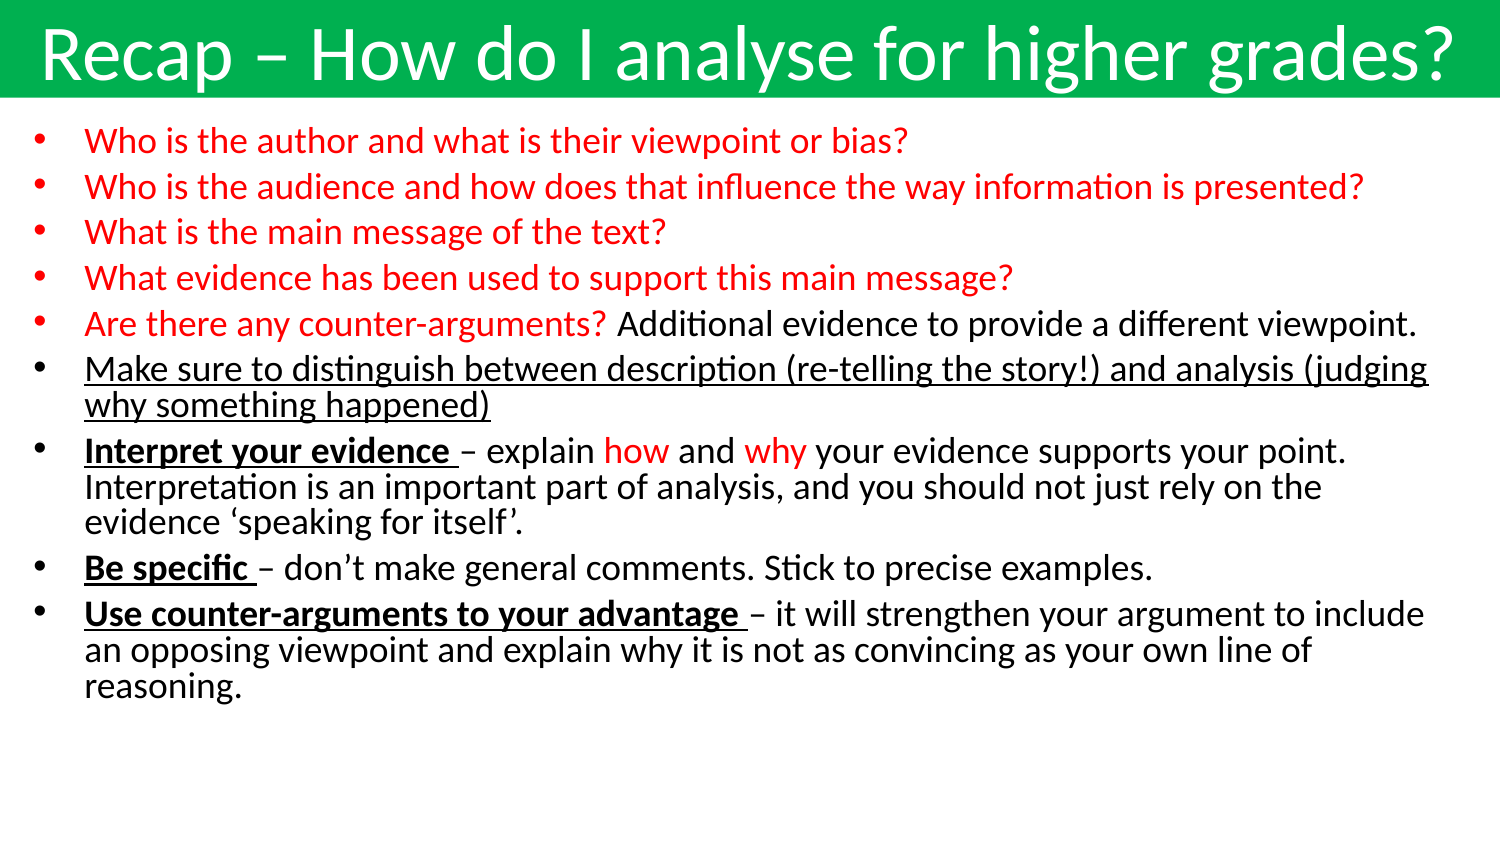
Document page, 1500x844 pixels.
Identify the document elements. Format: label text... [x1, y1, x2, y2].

list Who is the author and what is their viewpoint or bias? Who is the audience and how does that influence the way information is presented? What is the main message of the text? What evidence has been used to support this main message? Are there any counter-arguments? Additional evidence to provide a different viewpoint. Make sure to distinguish between description (re-telling the story!) and analysis (judging why something happened) Interpret your evidence – explain how and why your evidence supports your point. Interpretation is an important part of analysis, and you should not just rely on the evidence ‘speaking for itself’. Be specific – don’t make general comments. Stick to precise examples. Use counter-arguments to your advantage – it will strengthen your argument to include an opposing viewpoint and explain why it is not as convincing as your own line of reasoning. [13, 117, 1481, 798]
title Recap – How do I analyse for higher grades? [0, 0, 1500, 98]
